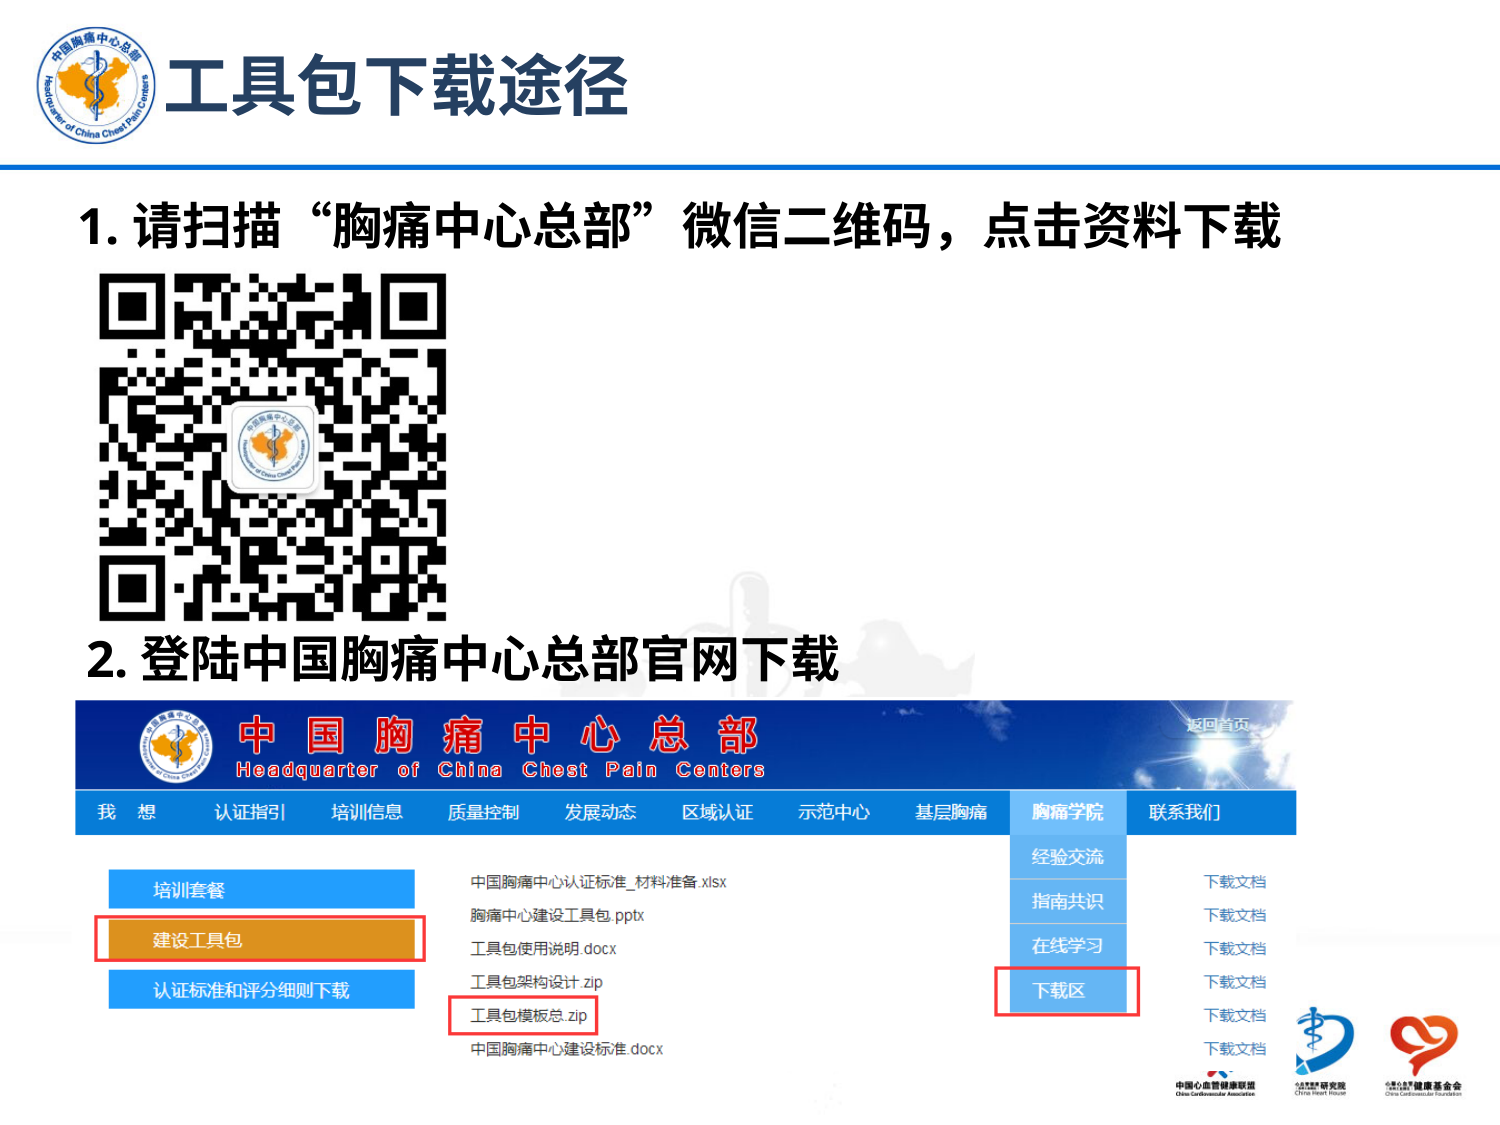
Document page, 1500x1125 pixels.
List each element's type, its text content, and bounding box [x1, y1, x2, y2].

picture [0, 0, 1500, 1125]
text_box 2.登陆中国胸痛中心总部官网下载 [71, 620, 1273, 695]
text_box 1.请扫描“胸痛中心总部”微信二维码，点击资料下载 [0, 186, 1360, 262]
title 工具包下载途径 [148, 29, 654, 148]
